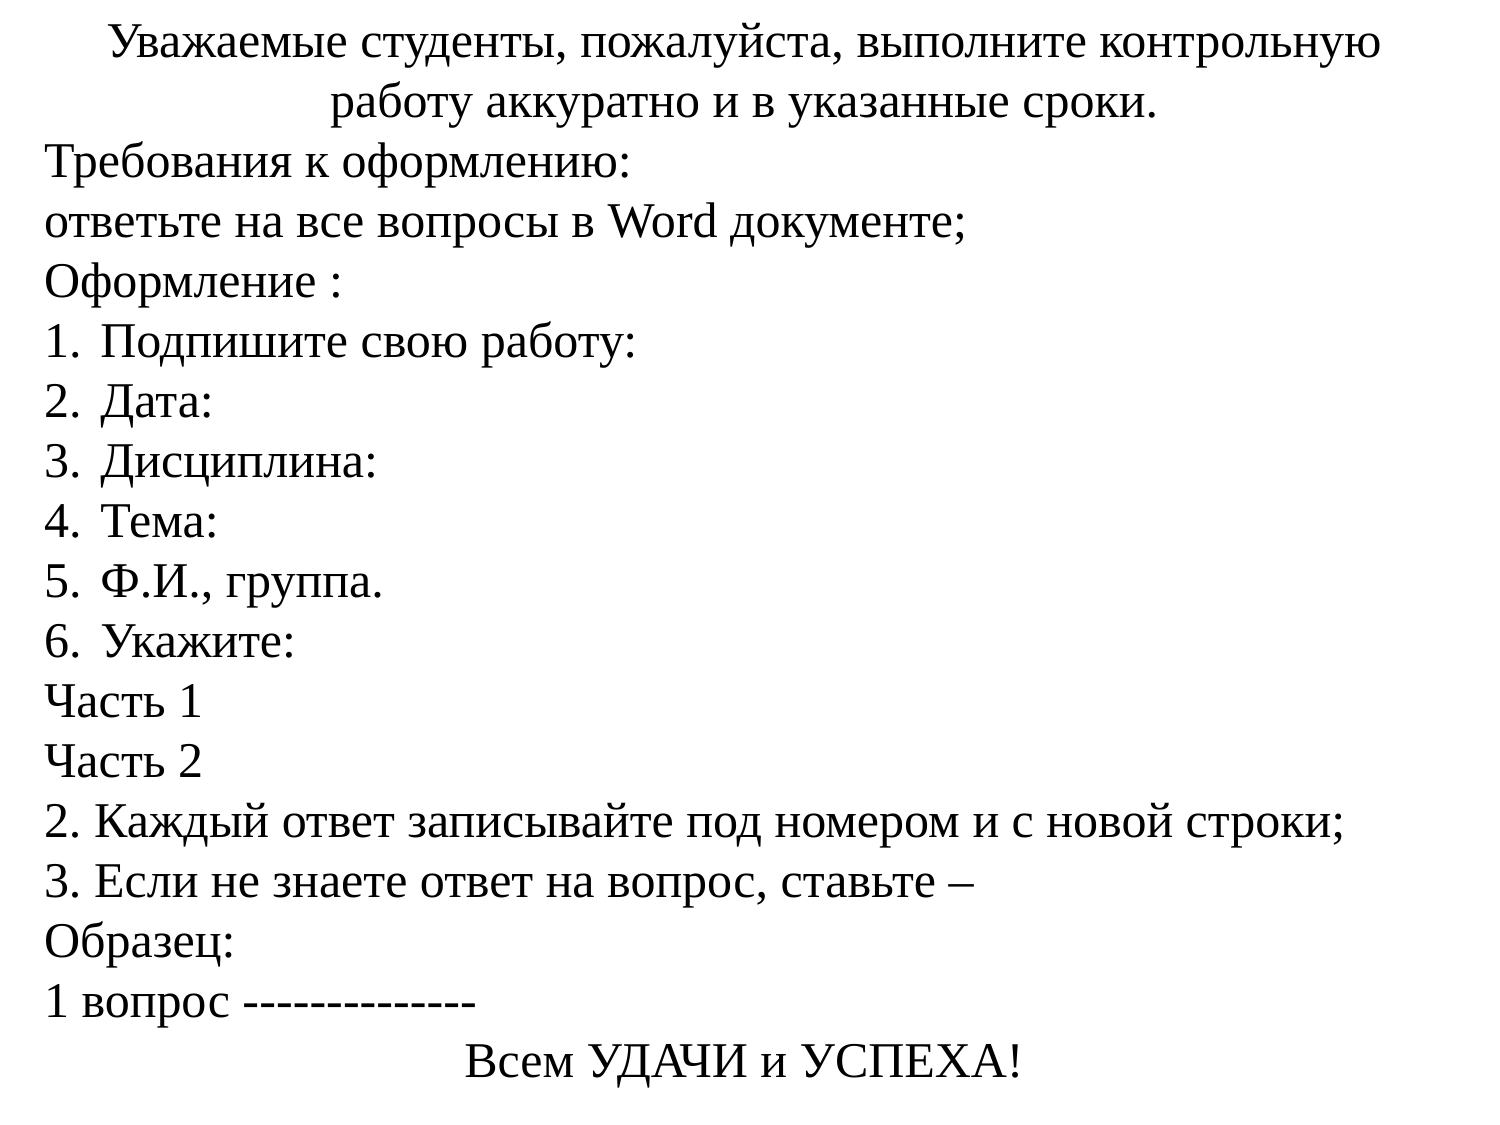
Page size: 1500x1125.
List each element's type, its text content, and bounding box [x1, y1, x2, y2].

text_box Уважаемые студенты, пожалуйста, выполните контрольную работу аккуратно и в указанные сроки. Требования к оформлению: ответьте на все вопросы в Word документе; Оформление : Подпишите свою работу: Дата: Дисциплина: Тема: Ф.И., группа. Укажите: Часть 1 Часть 2 2. Каждый ответ записывайте под номером и с новой строки; 3. Если не знаете ответ на вопрос, ставьте – Образец: 1 вопрос -------------- Всем УДАЧИ и УСПЕХА! [29, 0, 1459, 1095]
